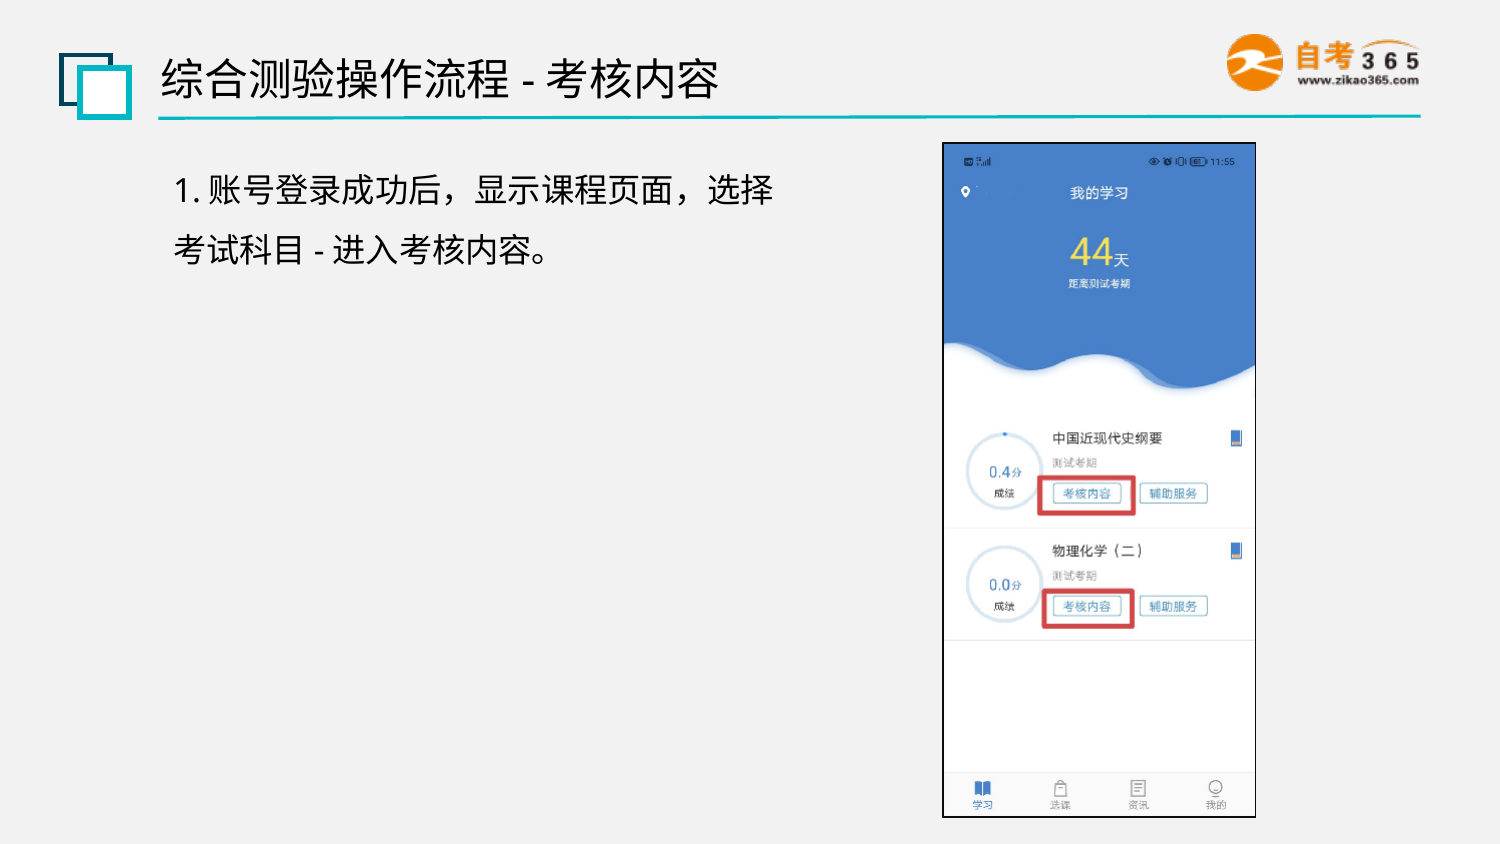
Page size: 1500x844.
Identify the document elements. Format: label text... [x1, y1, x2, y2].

picture [1226, 34, 1437, 91]
text_box 综合测验操作流程-考核内容 [149, 45, 1421, 110]
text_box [61, 54, 130, 118]
picture [942, 141, 1257, 818]
text_box 1.账号登录成功后，显示课程页面，选择考试科目-进入考核内容。 [158, 142, 817, 277]
